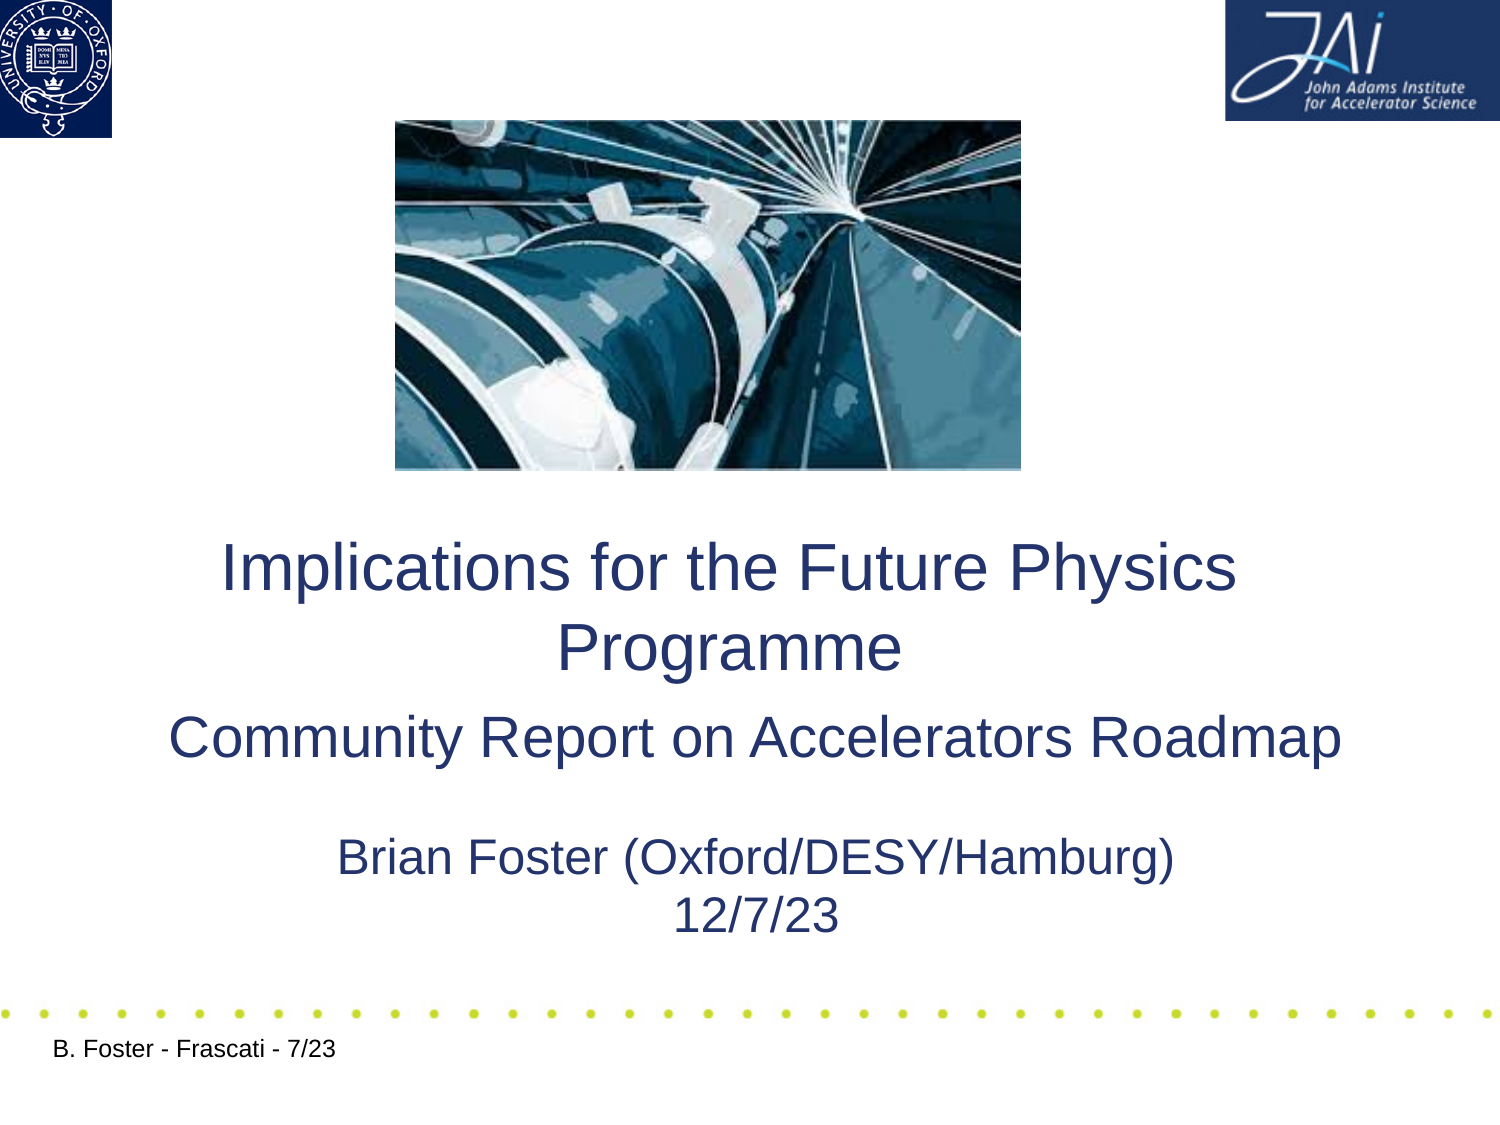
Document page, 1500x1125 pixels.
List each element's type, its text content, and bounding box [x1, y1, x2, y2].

picture [395, 120, 1021, 472]
subtitle Community Report on Accelerators Roadmap Brian Foster (Oxford/DESY/Hamburg) 12/7/23 [12, 645, 1500, 1083]
title Implications for the Future Physics Programme [41, 491, 1420, 717]
picture [395, 175, 427, 181]
picture [0, 0, 112, 139]
picture [0, 999, 12, 1029]
slide_number B. Foster - Frascati - 7/23 [37, 1025, 475, 1100]
picture [1224, 0, 1500, 122]
